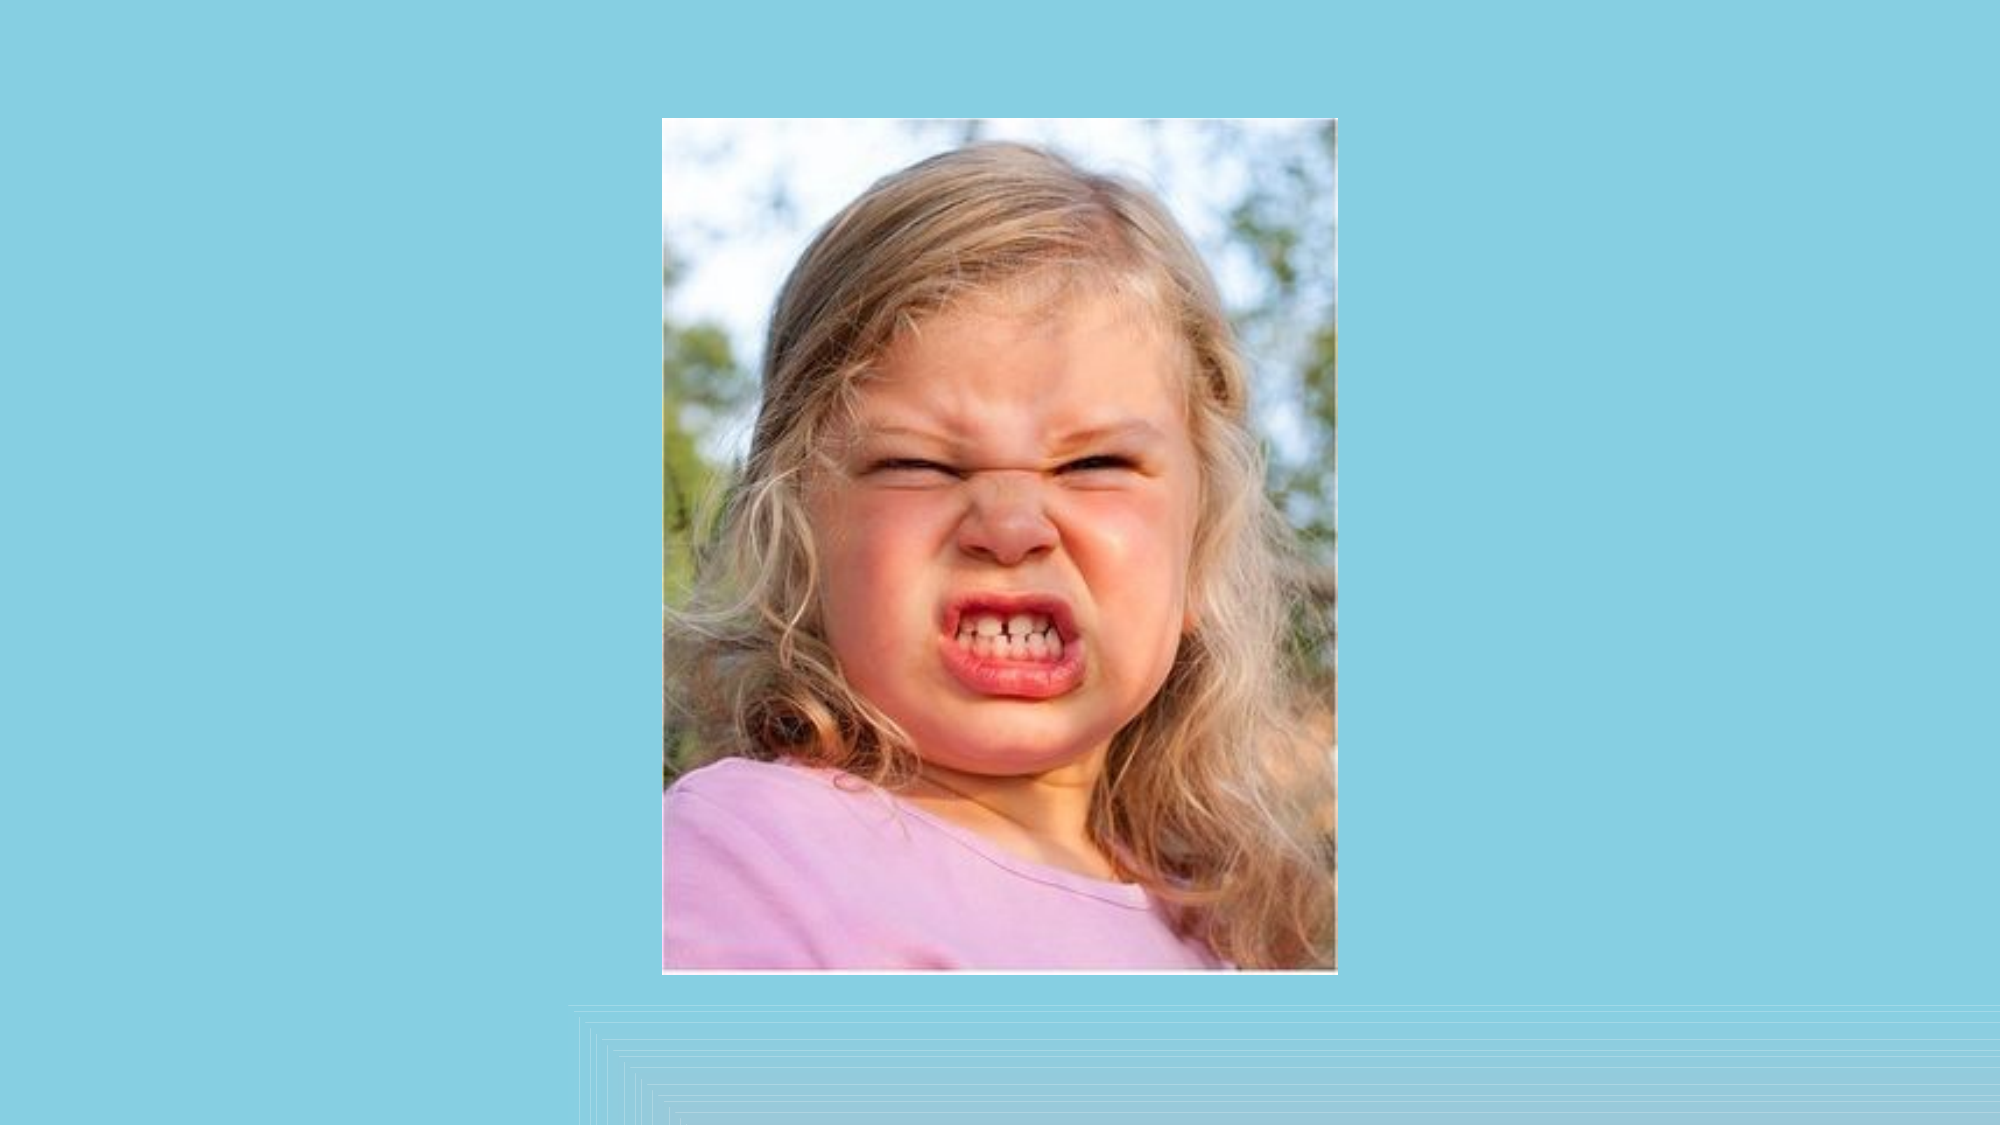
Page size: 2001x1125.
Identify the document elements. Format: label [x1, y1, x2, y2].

picture [662, 118, 1338, 975]
